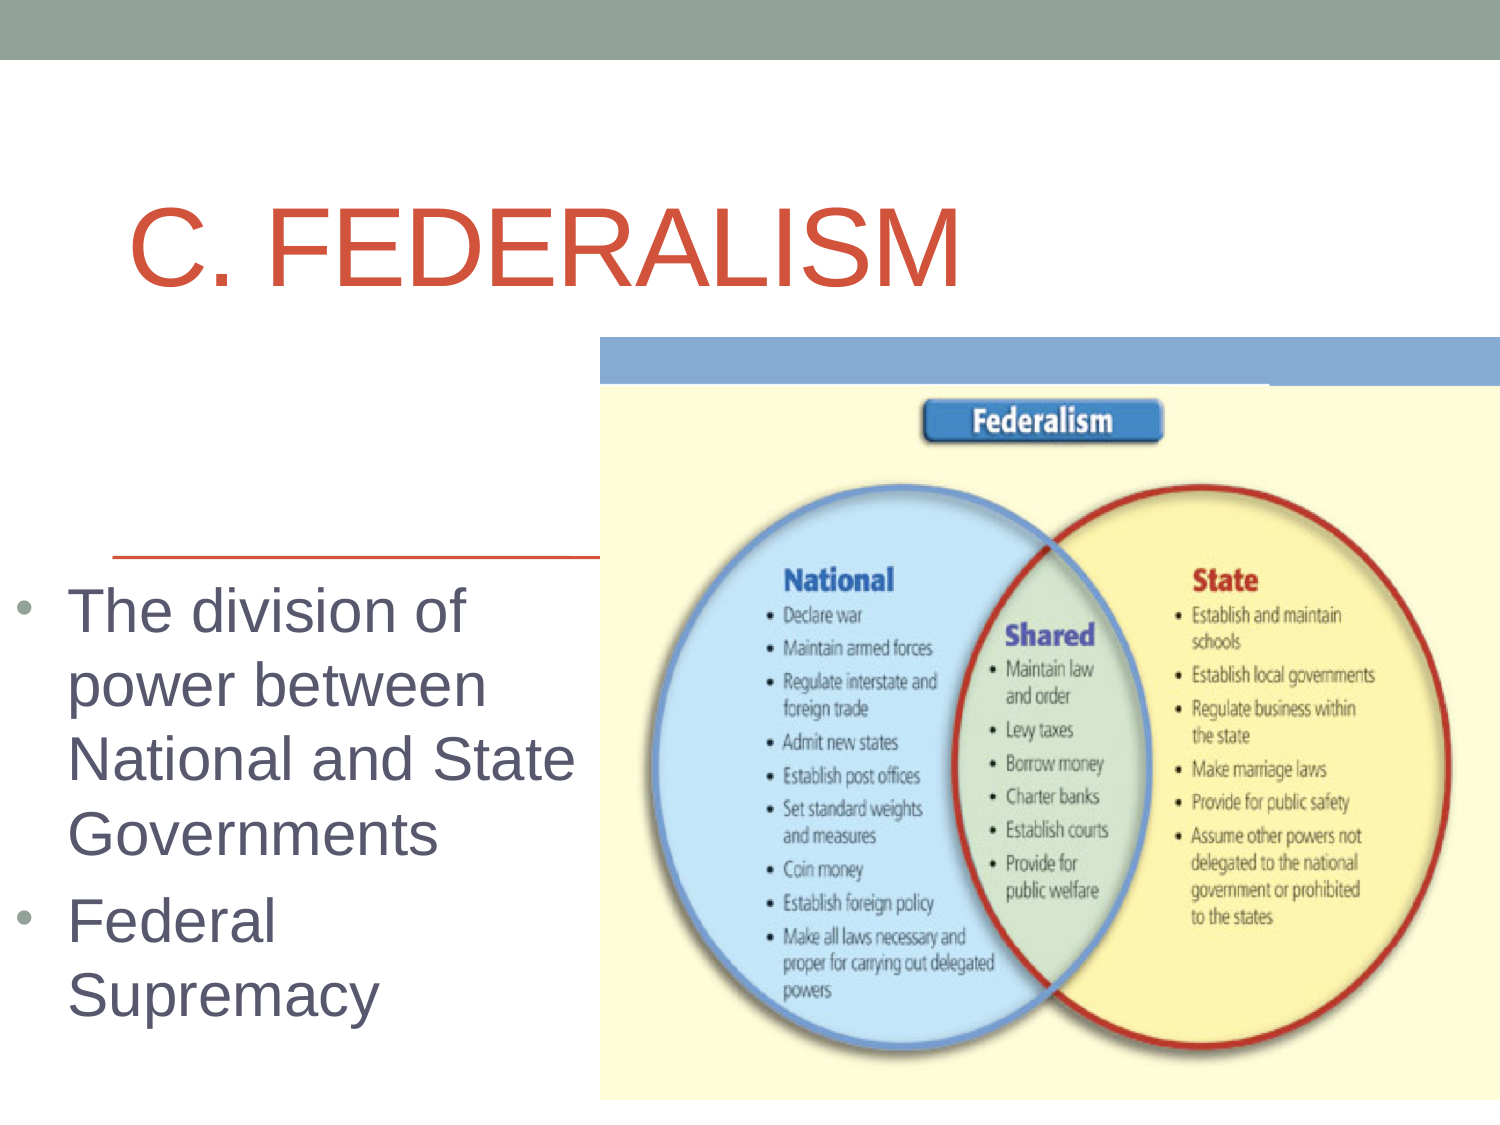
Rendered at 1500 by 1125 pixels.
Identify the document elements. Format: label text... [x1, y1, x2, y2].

subtitle The division of power between National and State Governments Federal Supremacy [0, 562, 596, 1100]
picture [599, 337, 1500, 1101]
title C. Federalism [112, 75, 1400, 317]
